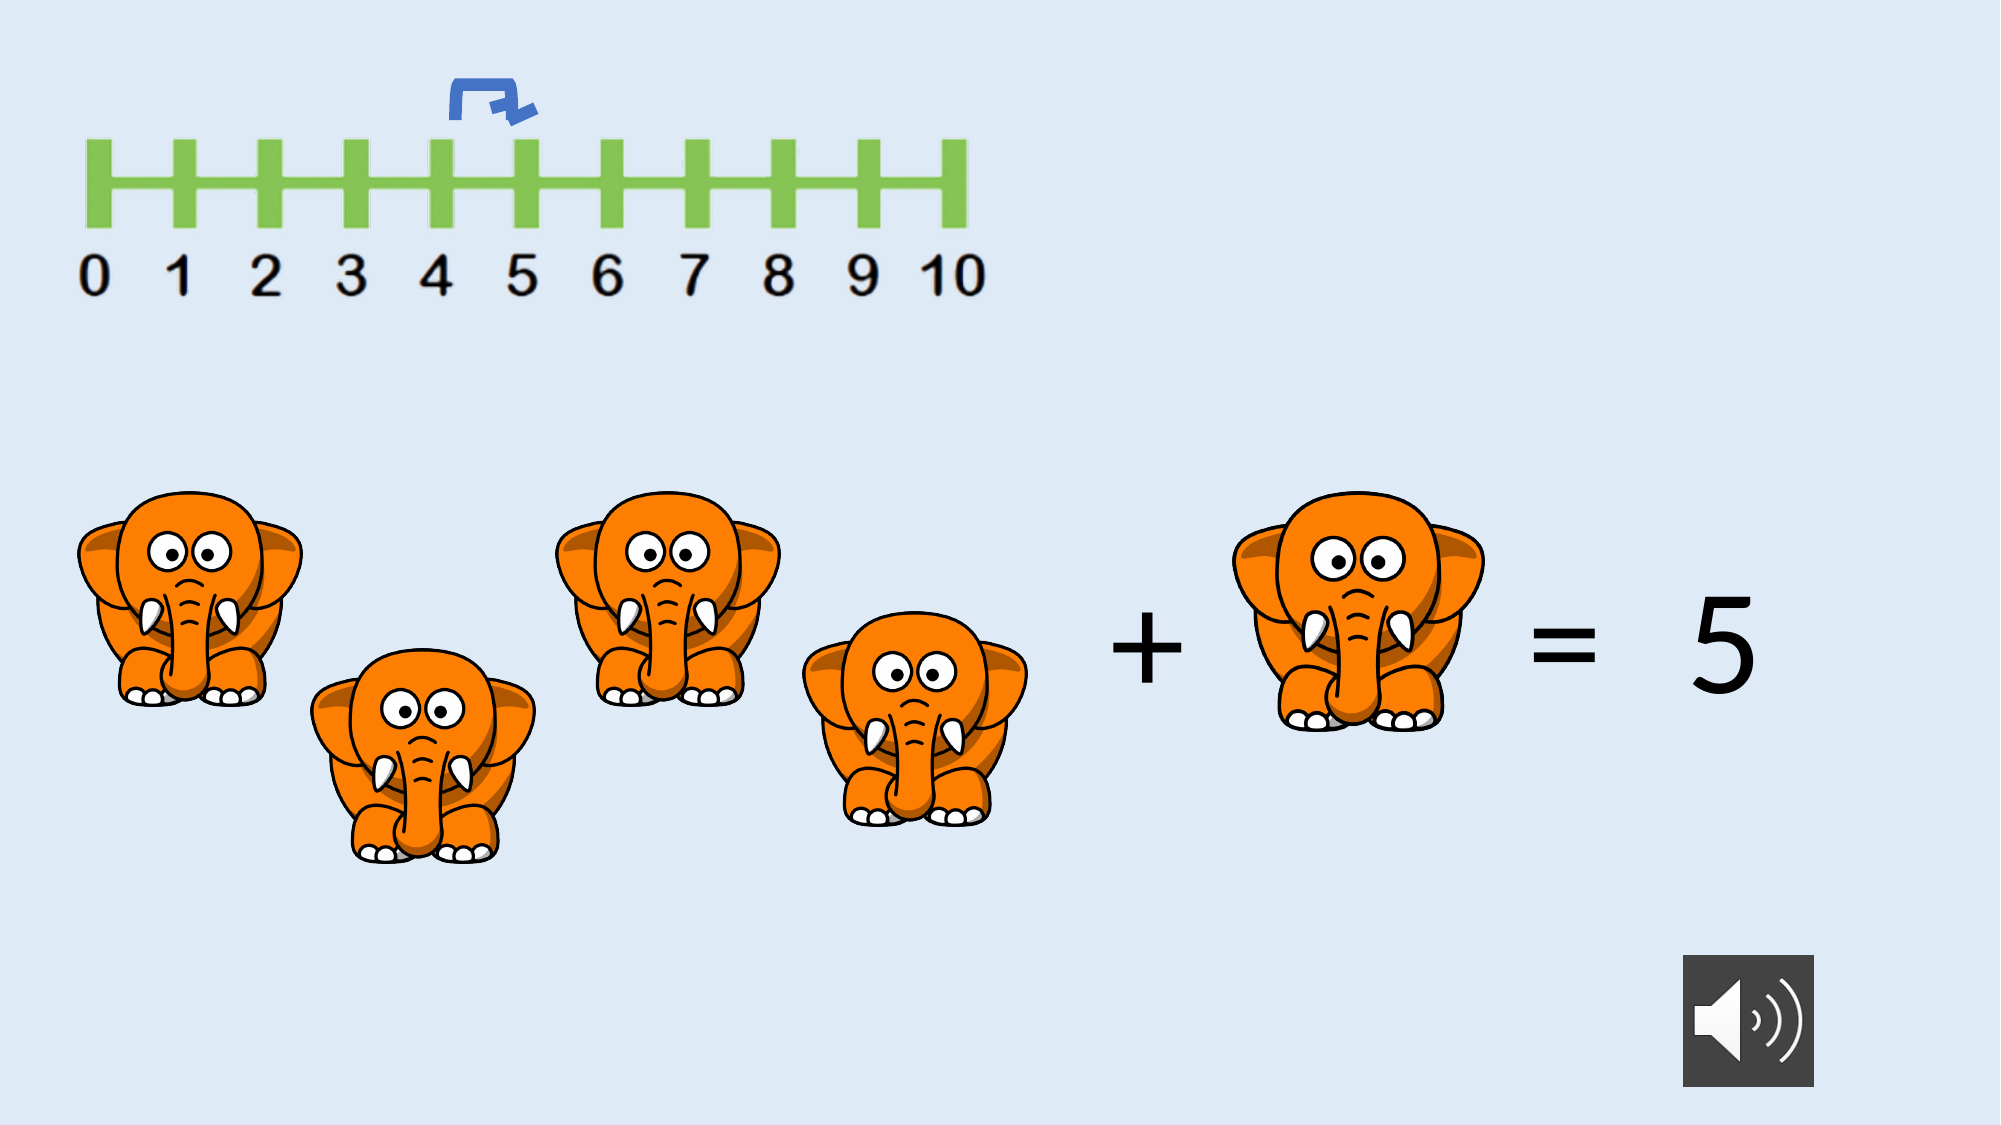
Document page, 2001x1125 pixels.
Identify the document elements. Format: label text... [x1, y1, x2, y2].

picture [4, 63, 1065, 370]
text_box 5 [1671, 536, 1815, 731]
picture [310, 648, 537, 864]
picture [77, 491, 303, 707]
picture [1681, 954, 1815, 1088]
picture [554, 491, 781, 707]
text_box = [1512, 536, 1656, 731]
text_box + [1096, 538, 1240, 733]
picture [802, 611, 1028, 828]
picture [1232, 491, 1485, 732]
